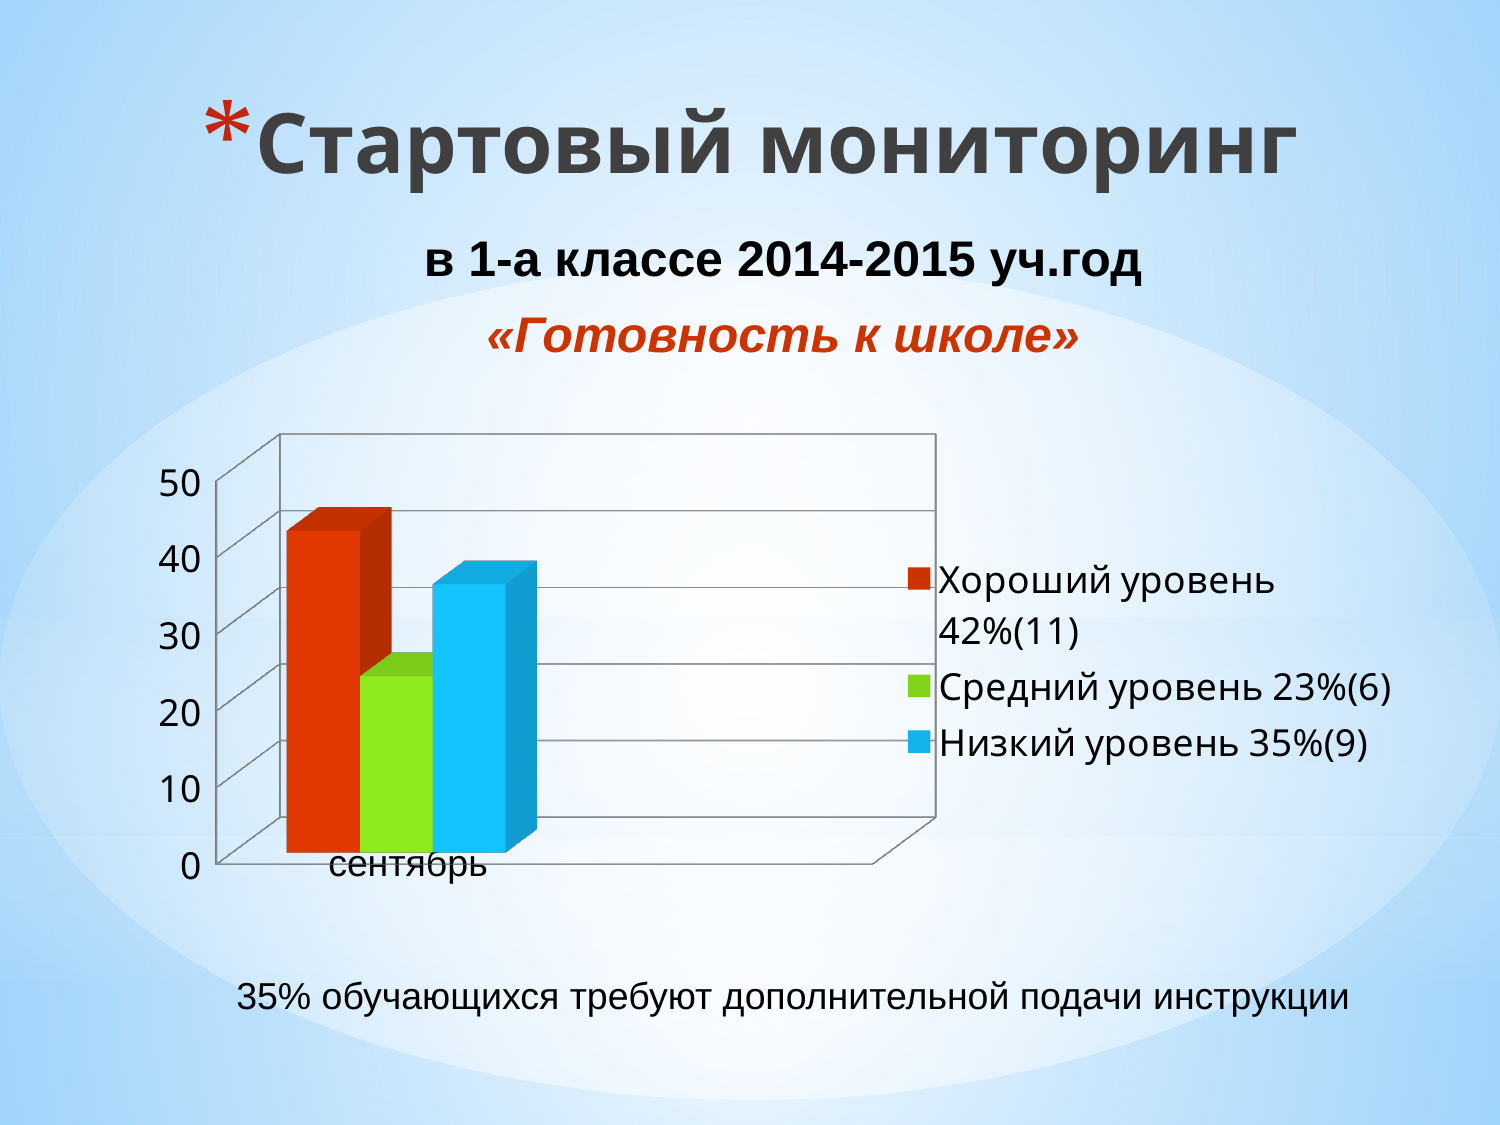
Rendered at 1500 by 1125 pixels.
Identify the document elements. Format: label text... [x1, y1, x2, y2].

chart [123, 408, 1408, 912]
text_box Стартовый мониторинг [112, 82, 1388, 237]
text_box в 1-а классе 2014-2015 уч.год «Готовность к школе» [324, 237, 1235, 406]
text_box 35% обучающихся требуют дополнительной подачи инструкции [221, 964, 1377, 1024]
